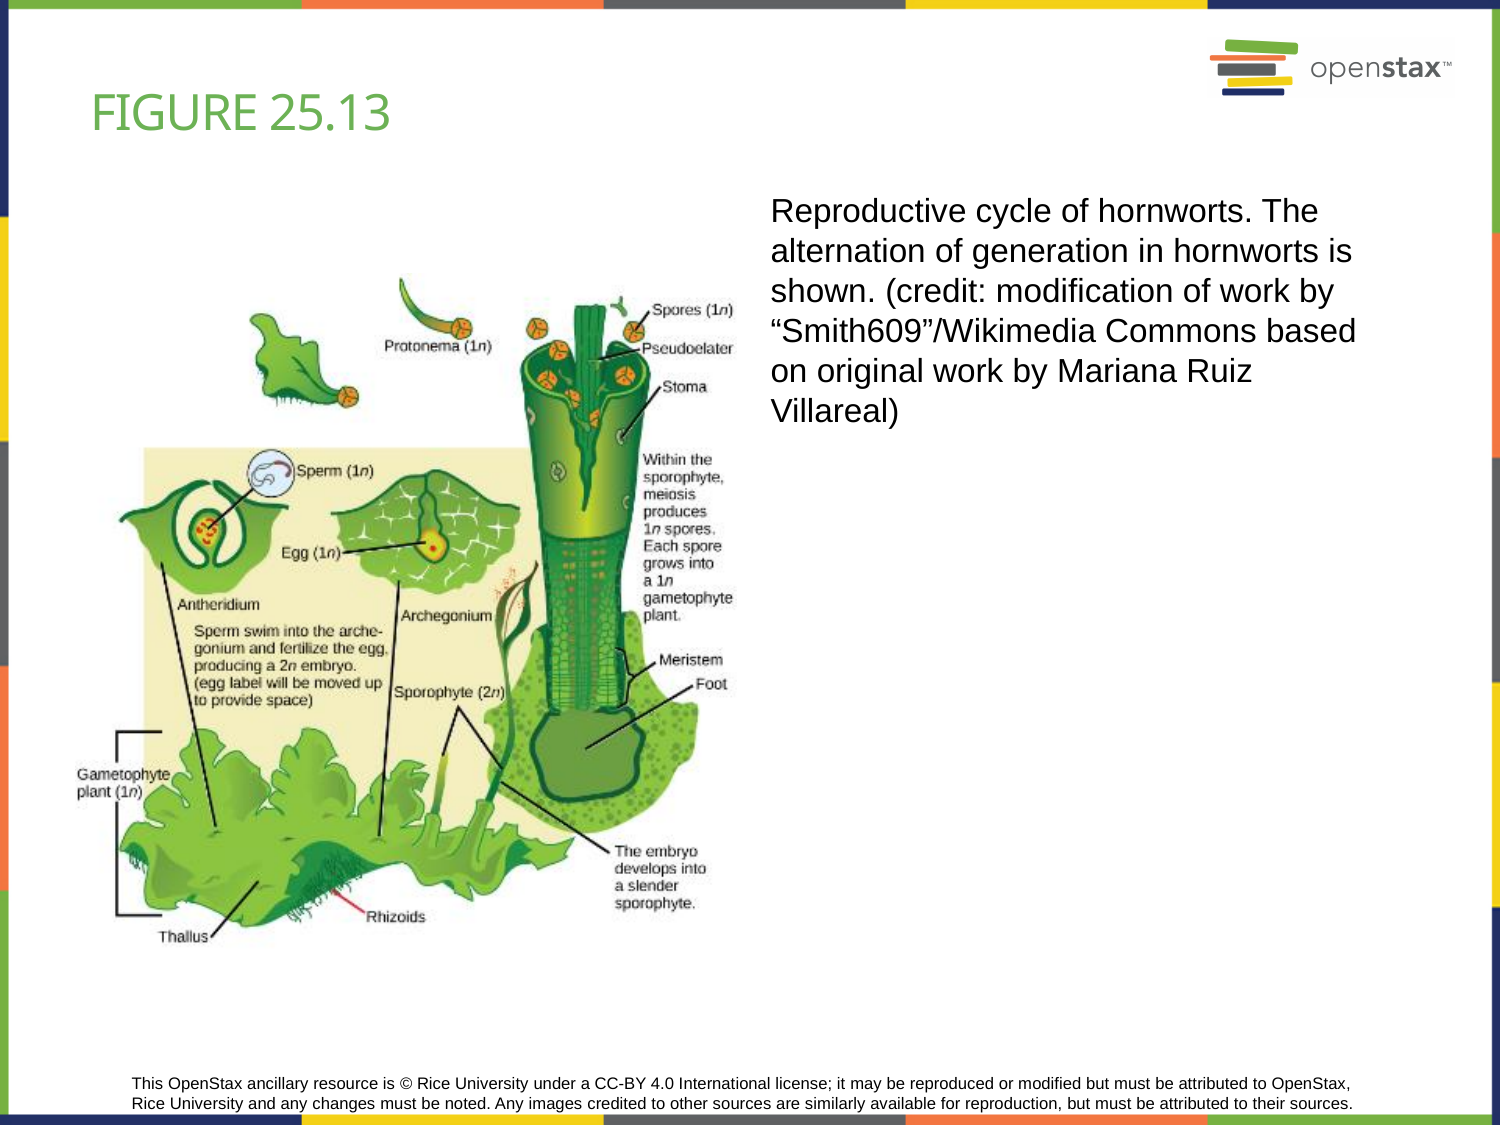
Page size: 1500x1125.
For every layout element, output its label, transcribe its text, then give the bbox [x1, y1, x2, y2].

picture [0, 0, 1500, 1125]
footer This OpenStax ancillary resource is © Rice University under a CC-BY 4.0 International license; it may be reproduced or modified but must be attributed to OpenStax, Rice University and any changes must be noted. Any images credited to other sources are similarly available for reproduction, but must be attributed to their sources. [116, 1065, 1398, 1112]
title Figure 25.13 [75, 39, 1398, 148]
list Reproductive cycle of hornworts. The alternation of generation in hornworts is shown. (credit: modification of work by “Smith609”/Wikimedia Commons based on original work by Mariana Ruiz Villareal) [755, 181, 1398, 1045]
